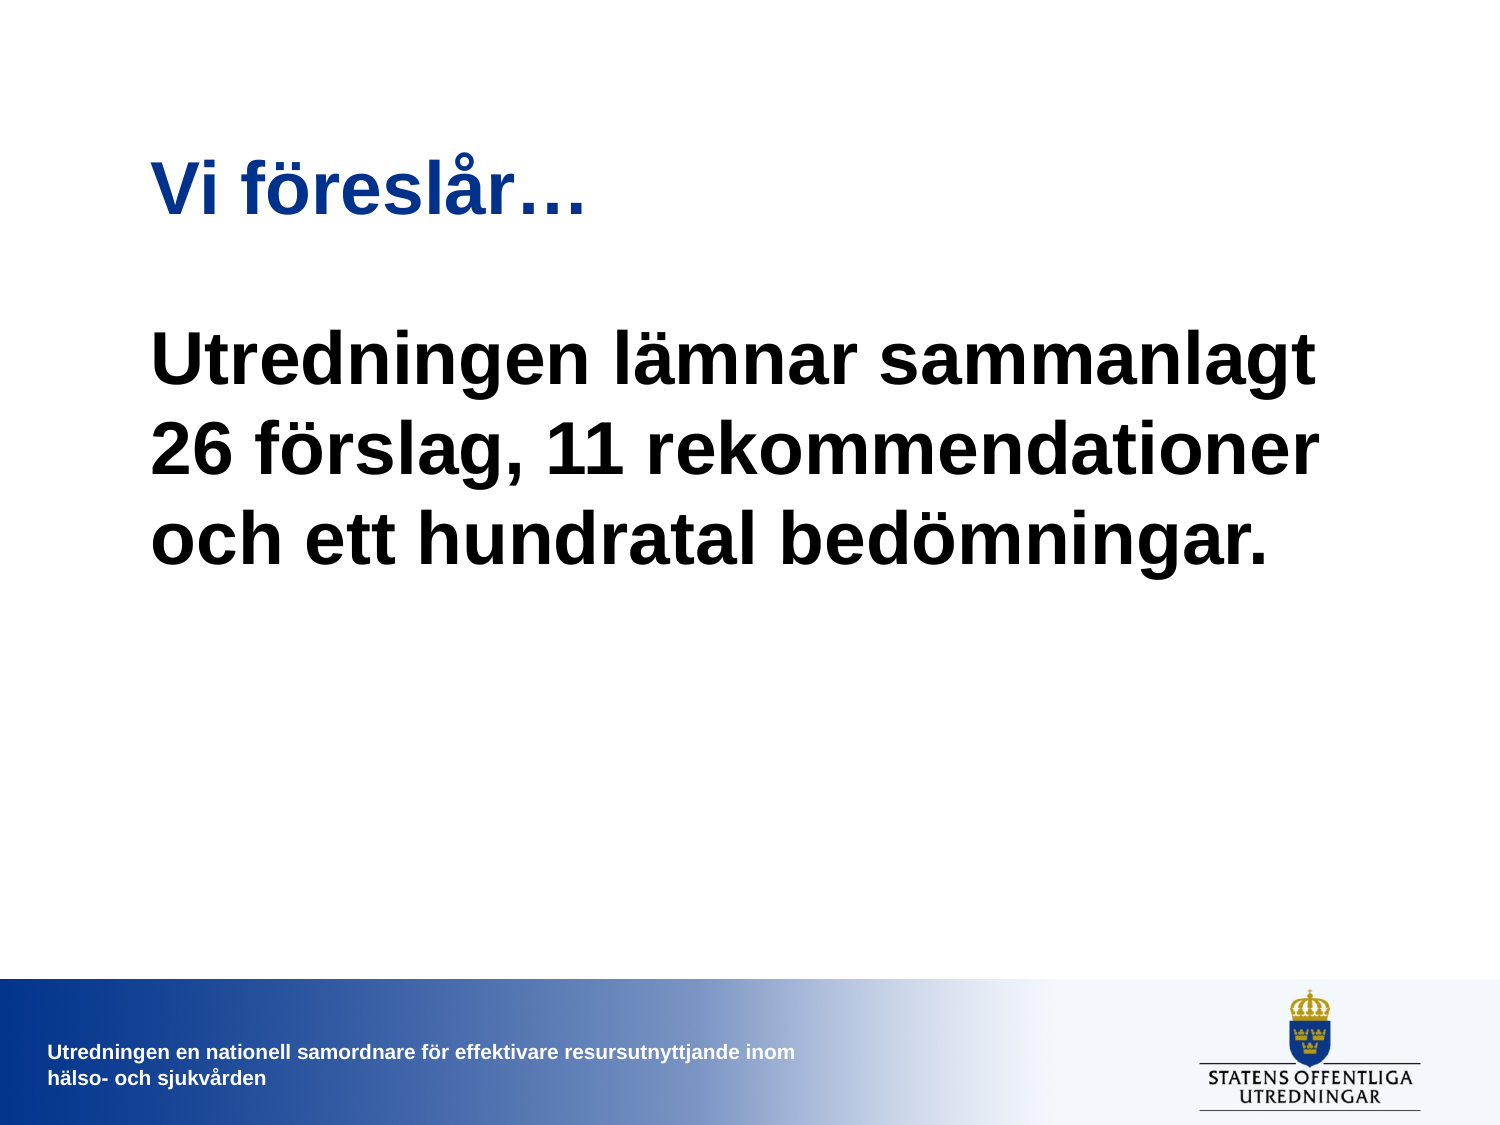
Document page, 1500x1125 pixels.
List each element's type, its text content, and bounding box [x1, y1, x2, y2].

picture [0, 979, 1500, 1125]
list Utredningen lämnar sammanlagt 26 förslag, 11 rekommendationer och ett hundratal bedömningar. [135, 302, 1371, 941]
title Vi föreslår… [135, 90, 1376, 279]
